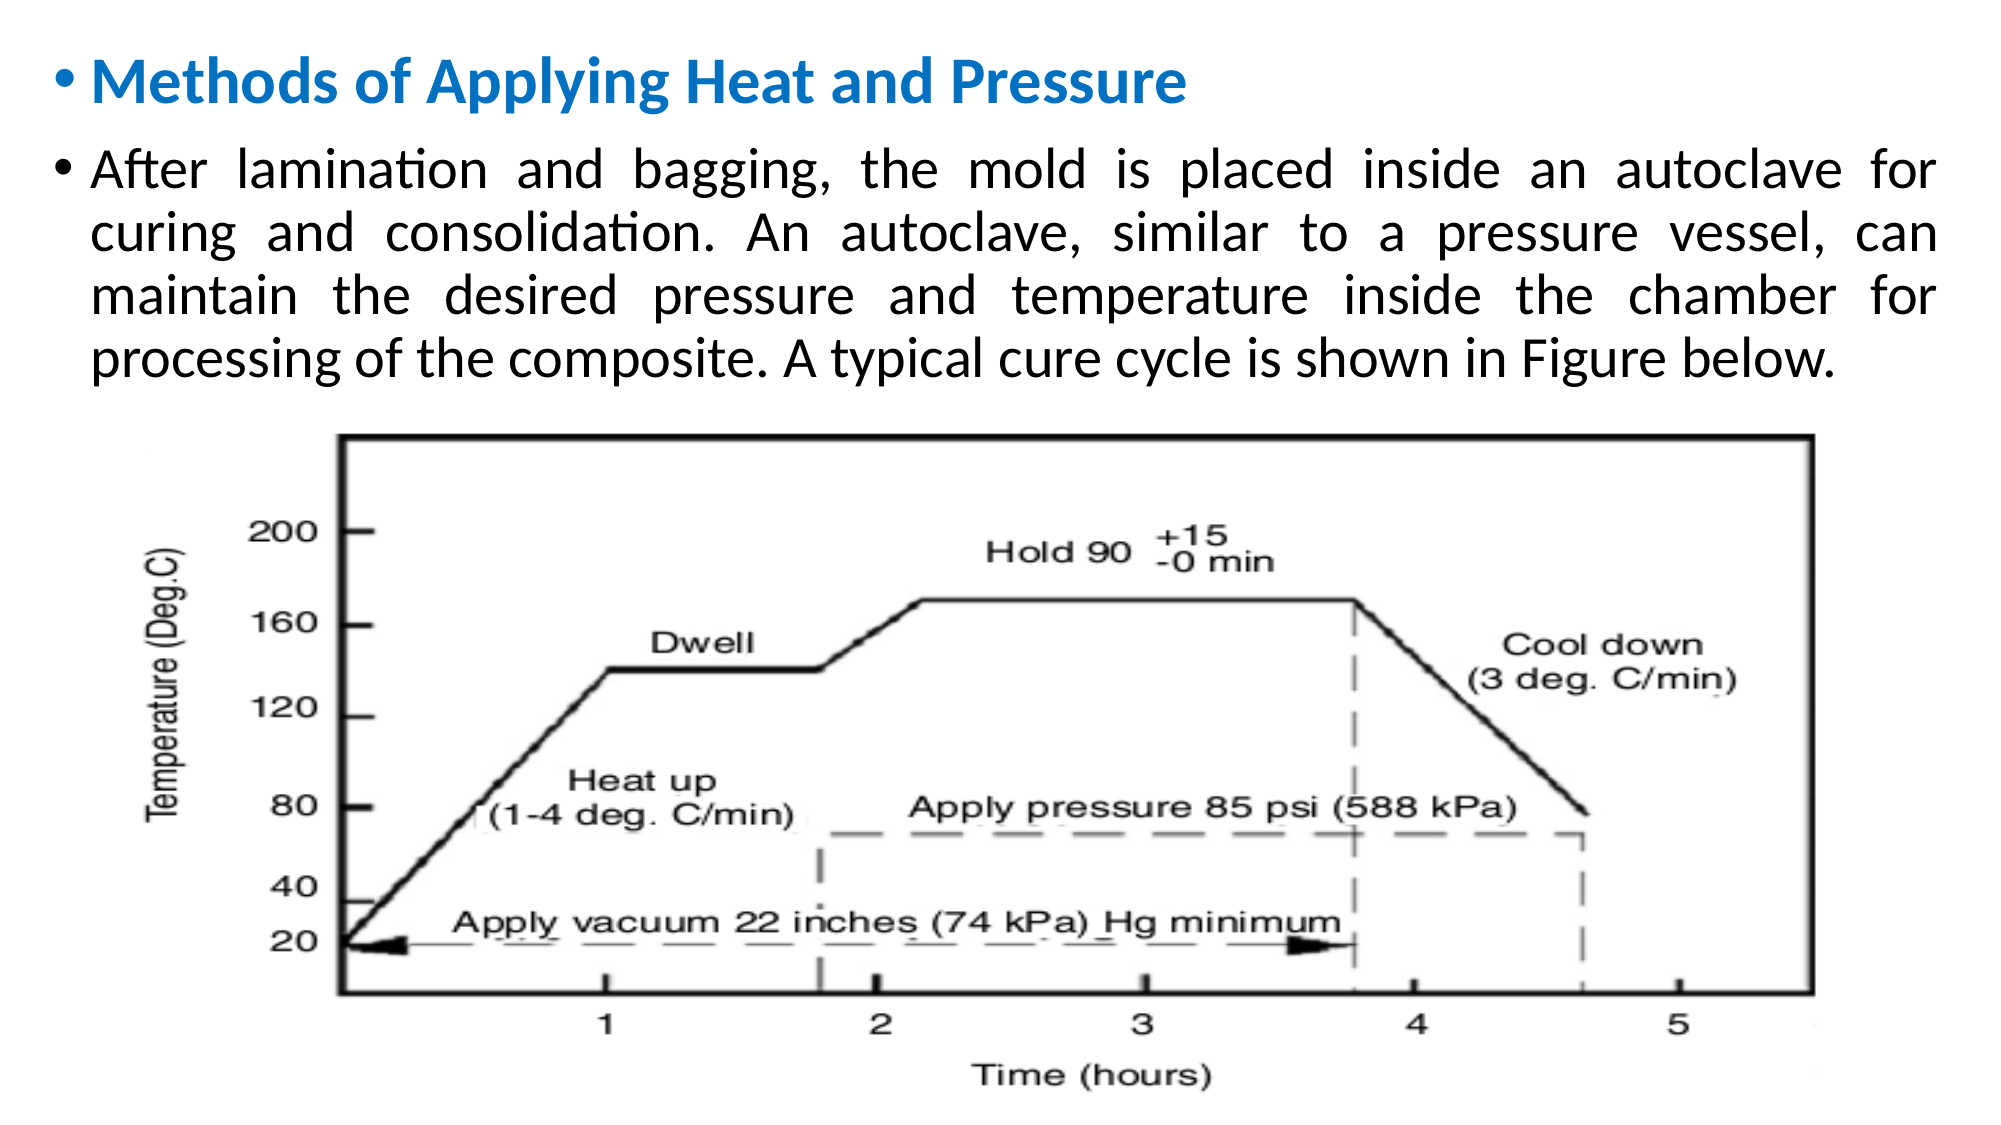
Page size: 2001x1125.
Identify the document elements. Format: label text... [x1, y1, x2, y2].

picture [73, 406, 1839, 1095]
list Methods of Applying Heat and Pressure After lamination and bagging, the mold is placed inside an autoclave for curing and consolidation. An autoclave, similar to a pressure vessel, can maintain the desired pressure and temperature inside the chamber for processing of the composite. A typical cure cycle is shown in Figure below. [38, 38, 1955, 1077]
